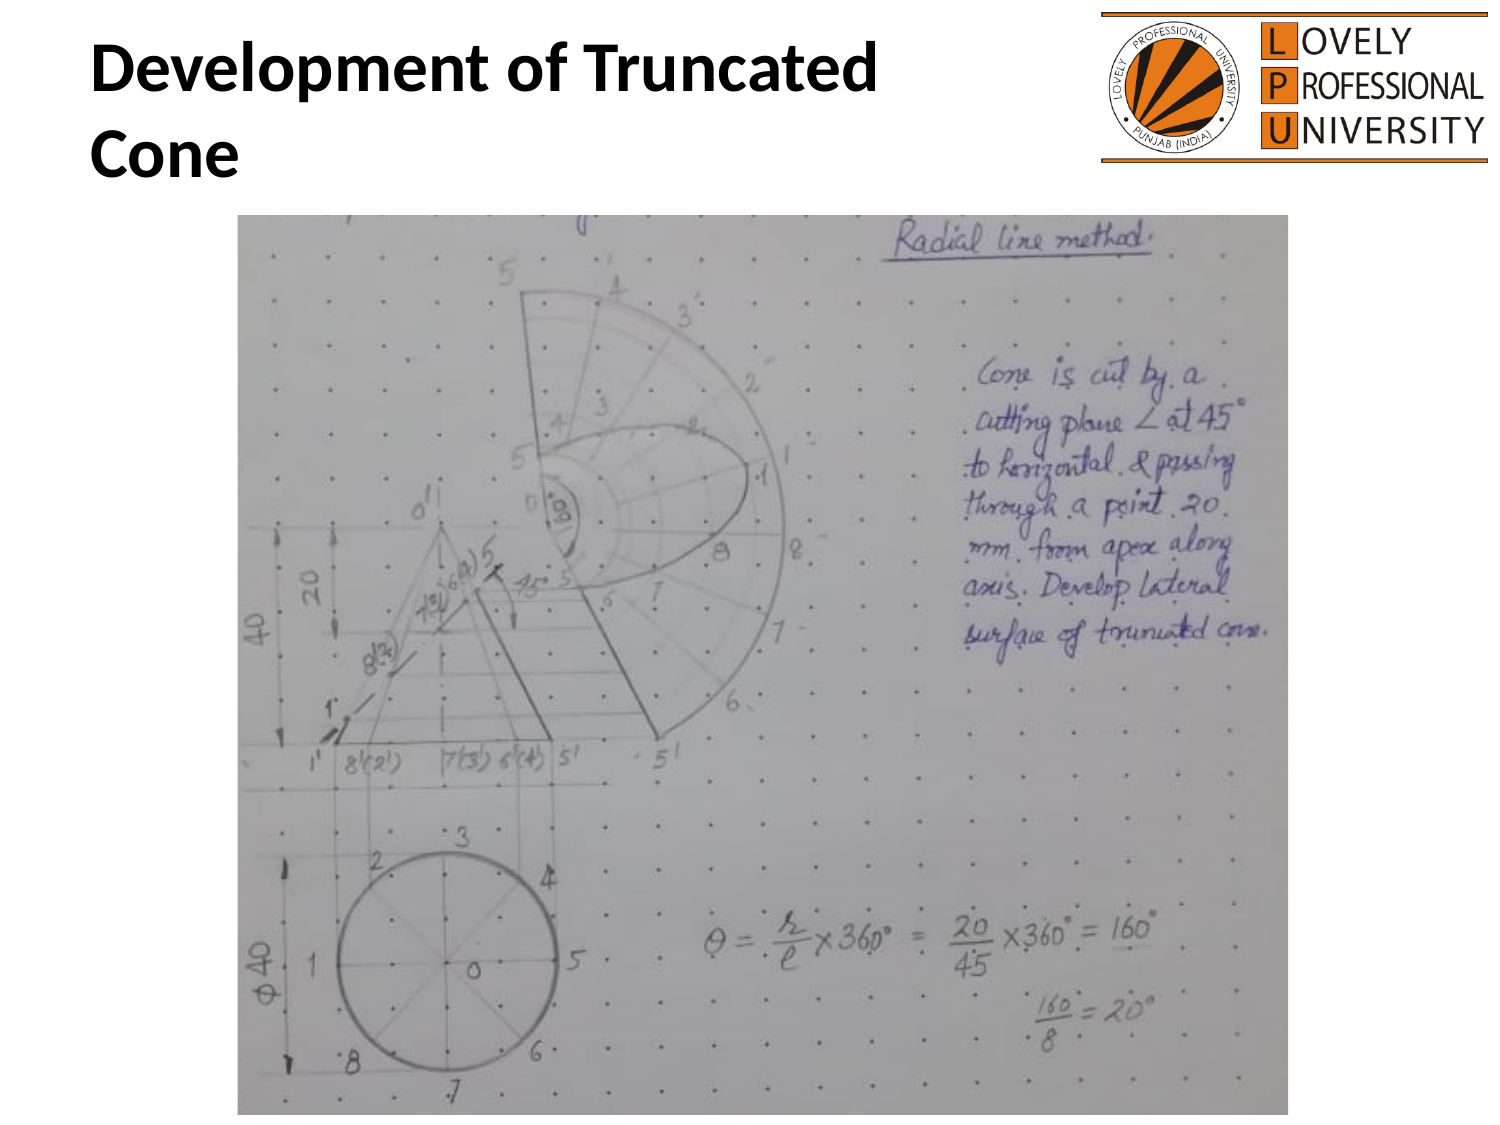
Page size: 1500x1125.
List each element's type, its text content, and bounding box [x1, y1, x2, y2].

picture [1100, 12, 1488, 163]
picture [237, 214, 1289, 1116]
title Development of Truncated Cone [75, 12, 1425, 200]
